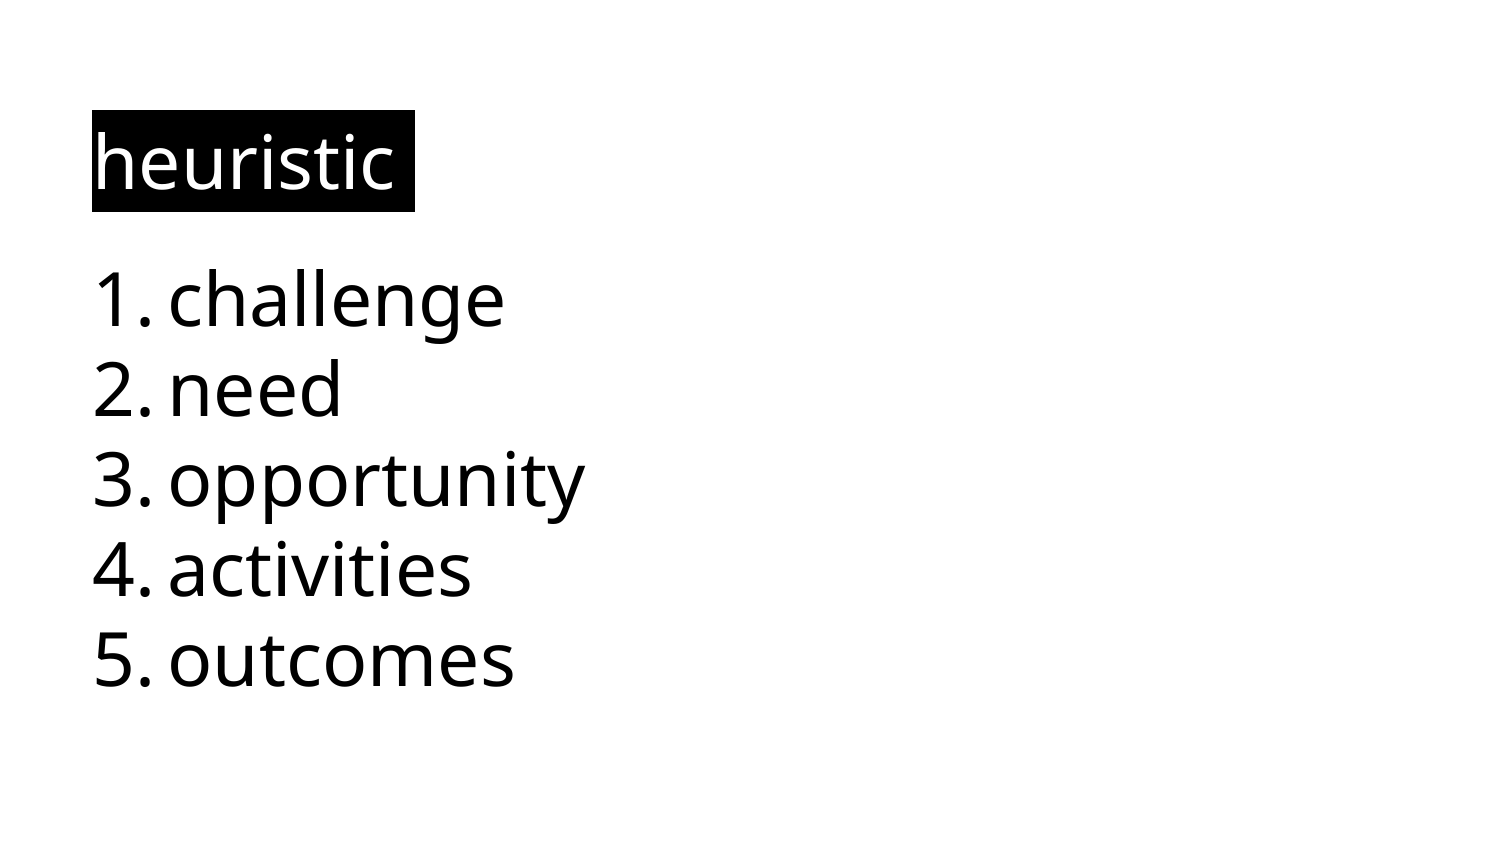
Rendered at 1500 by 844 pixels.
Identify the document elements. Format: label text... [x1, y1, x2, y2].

text_box heuristic [77, 99, 828, 241]
text_box challenge need opportunity activities outcomes [77, 146, 1500, 600]
